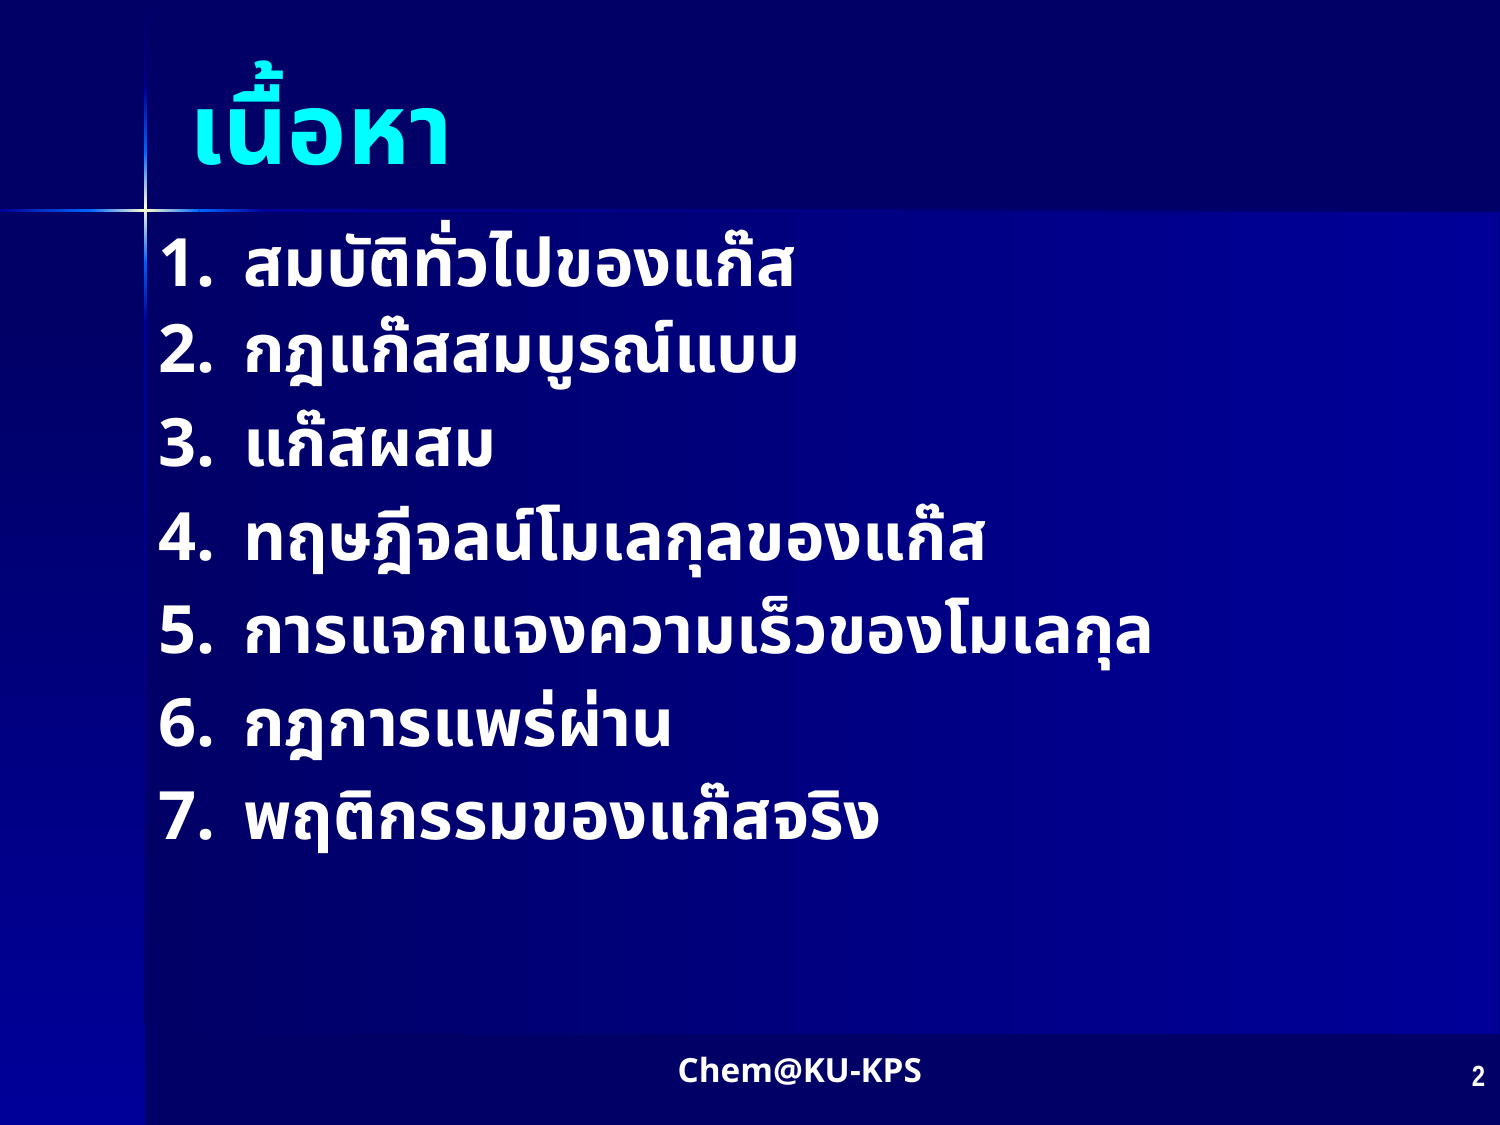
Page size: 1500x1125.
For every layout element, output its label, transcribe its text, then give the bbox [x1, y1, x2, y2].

title เนื้อหา [174, 49, 1413, 200]
list สมบัติทั่วไปของแก๊ส กฎแก๊สสมบูรณ์แบบ แก๊สผสม ทฤษฎีจลน์โมเลกุลของแก๊ส การแจกแจงความเร็วของโมเลกุล กฎการแพร่ผ่าน พฤติกรรมของแก๊สจริง [143, 221, 1359, 1001]
footer Chem@KU-KPS [562, 1040, 1038, 1101]
slide_number 2 [1187, 1049, 1500, 1125]
